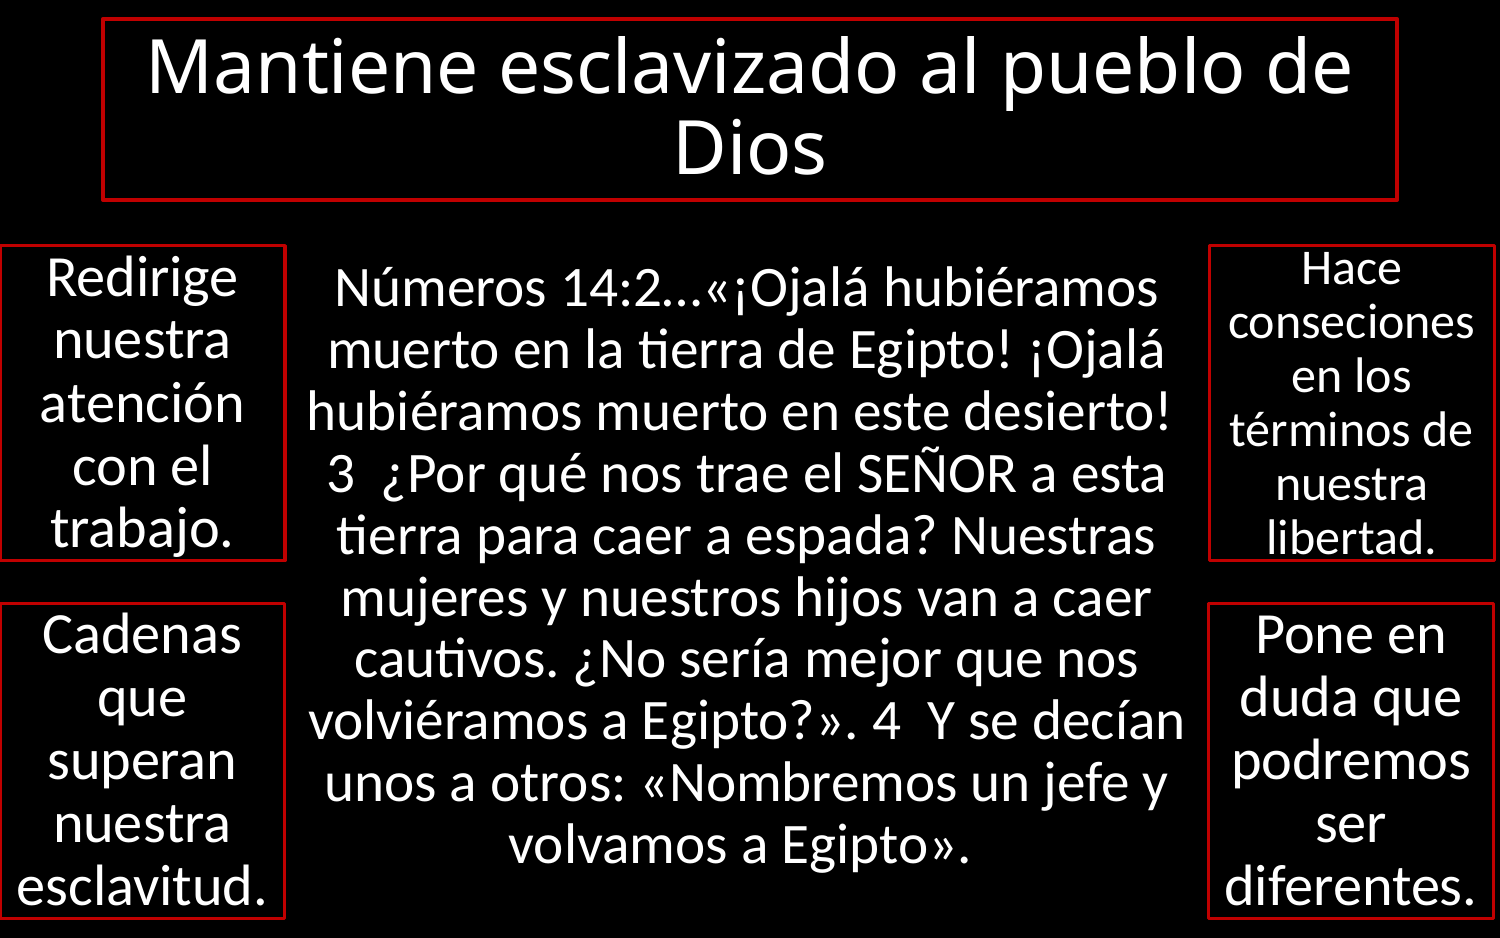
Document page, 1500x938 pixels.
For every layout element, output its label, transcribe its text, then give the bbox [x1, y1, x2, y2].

text_box Pone en duda que podremos ser diferentes. [1208, 603, 1494, 919]
text_box Cadenas que superan nuestra esclavitud. [0, 603, 285, 919]
list Números 14:2…«¡Ojalá hubiéramos muerto en la tierra de Egipto! ¡Ojalá hubiéramos muerto en este desierto! 3 ¿Por qué nos trae el SEÑOR a esta tierra para caer a espada? Nuestras mujeres y nuestros hijos van a caer cautivos. ¿No sería mejor que nos volviéramos a Egipto?». 4 Y se decían unos a otros: «Nombremos un jefe y volvamos a Egipto». [291, 249, 1203, 919]
list Redirige nuestra atención con el trabajo. [0, 245, 285, 561]
text_box Hace conseciones en los términos de nuestra libertad. [1209, 245, 1495, 561]
title Mantiene esclavizado al pueblo de Dios [103, 18, 1397, 201]
